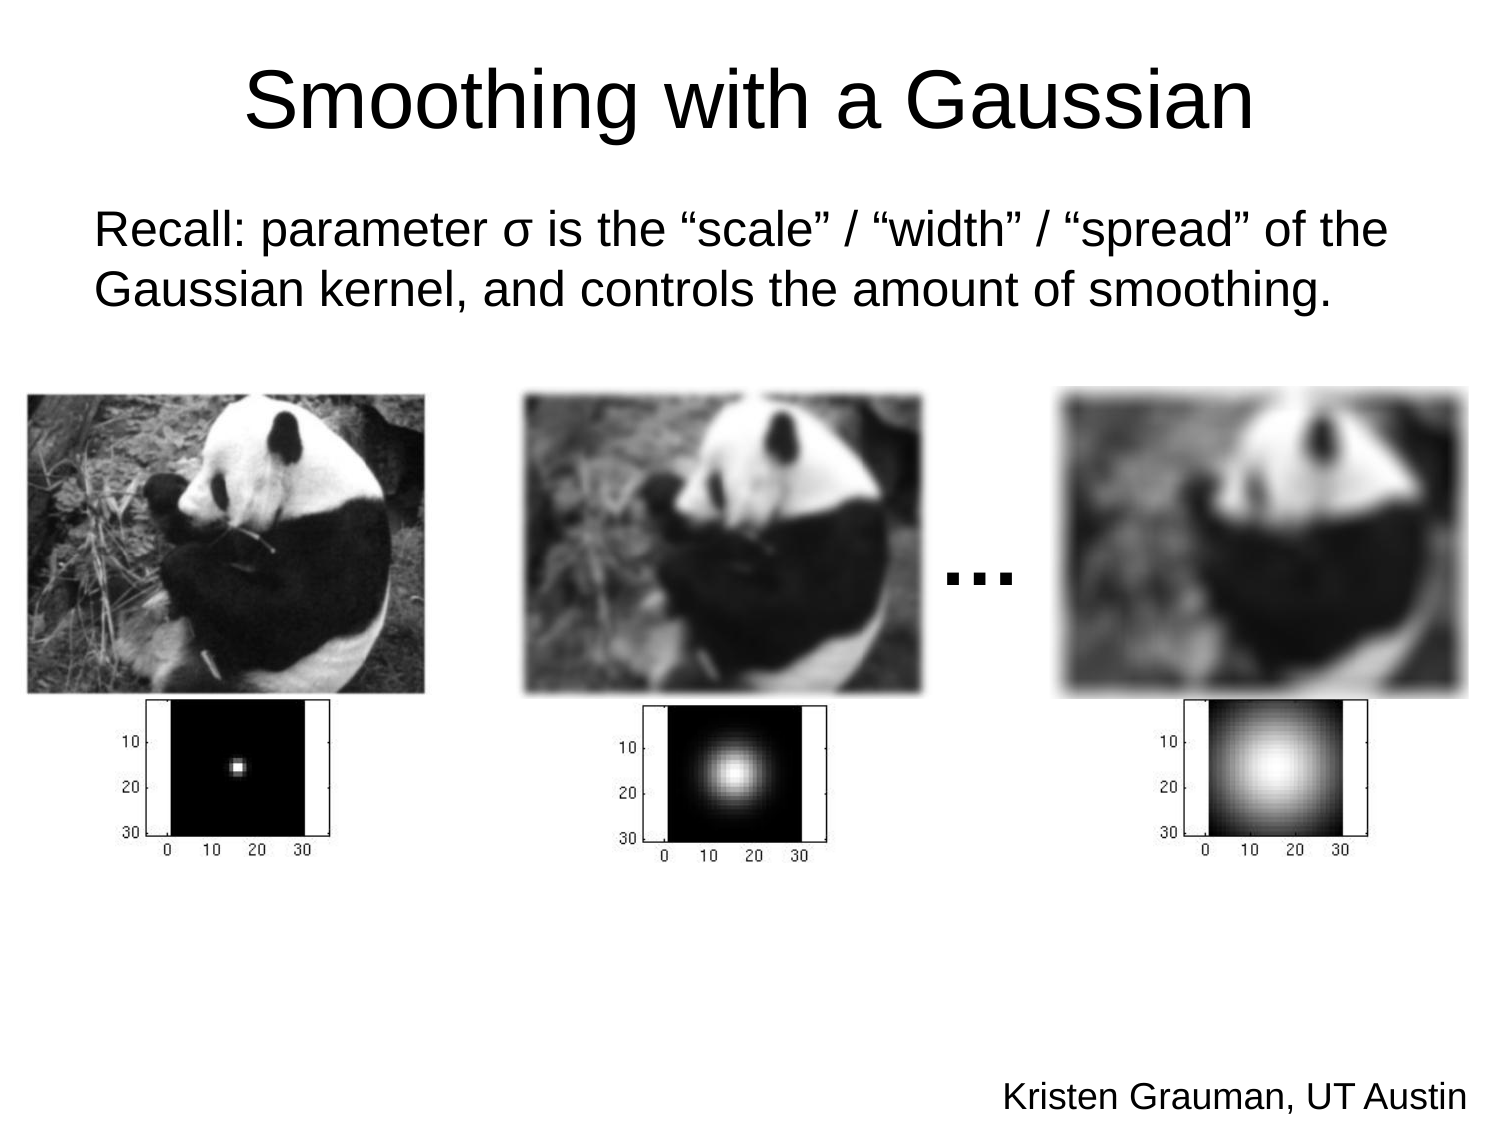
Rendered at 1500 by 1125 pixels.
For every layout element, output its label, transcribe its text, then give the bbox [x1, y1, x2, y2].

picture [17, 392, 433, 857]
picture [1049, 386, 1469, 857]
text_box Kristen Grauman, UT Austin [987, 1064, 1500, 1125]
text_box … [941, 494, 1044, 610]
text_box Recall: parameter σ is the “scale” / “width” / “spread” of the Gaussian kernel, and controls the amount of smoothing. [79, 188, 1497, 324]
picture [516, 386, 936, 863]
title Smoothing with a Gaussian [74, 1, 1426, 190]
